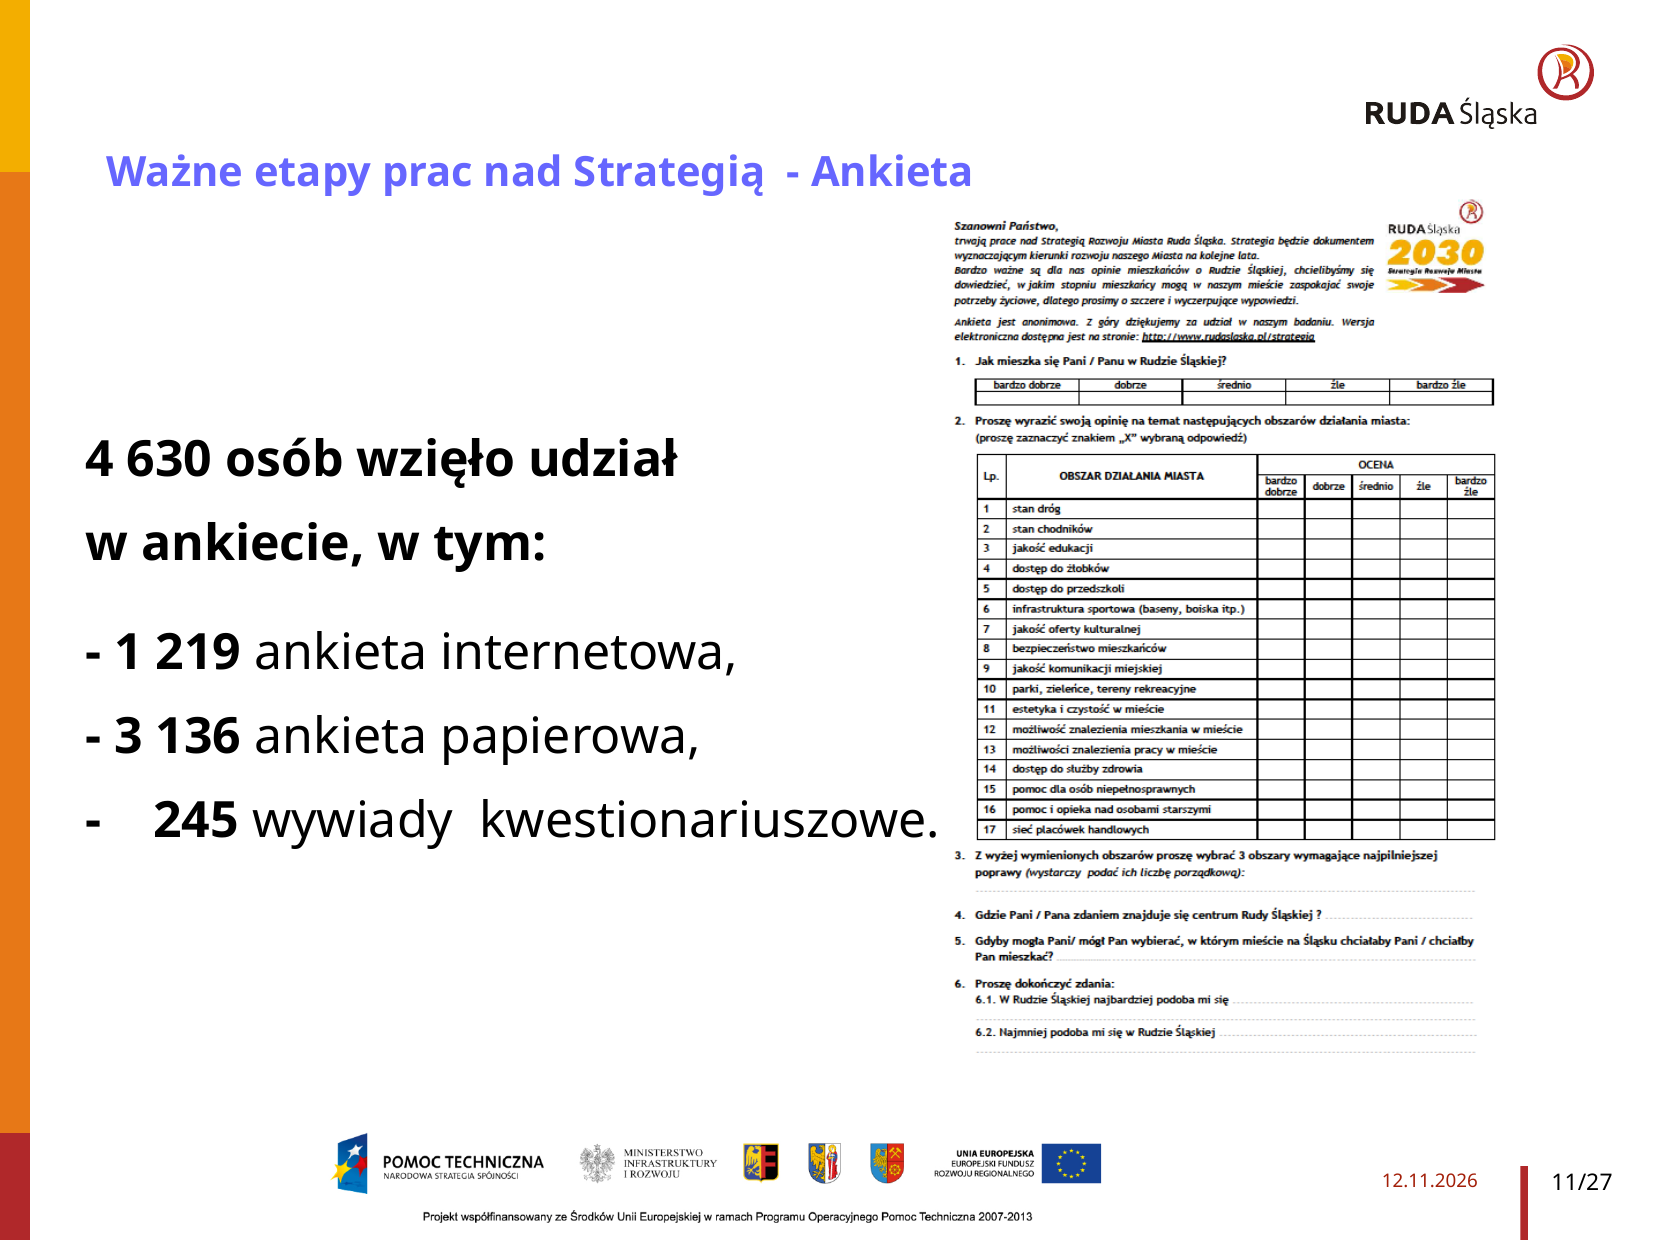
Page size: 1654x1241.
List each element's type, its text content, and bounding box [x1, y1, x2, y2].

text_box 11/27 [1527, 1159, 1630, 1219]
text_box [82, 76, 1471, 209]
text_box 2014-03-27 [1381, 1163, 1512, 1199]
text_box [873, 159, 1560, 1108]
picture [307, 1115, 1123, 1240]
text_box 4 630 osób wzięło udział w ankiecie, w tym: - 1 219 ankieta internetowa, - 3 136 ankieta papierowa, - 245 wywiady kwestionariuszowe. [70, 395, 868, 996]
text_box Ważne etapy prac nad Strategią - Ankieta [106, 100, 1343, 195]
